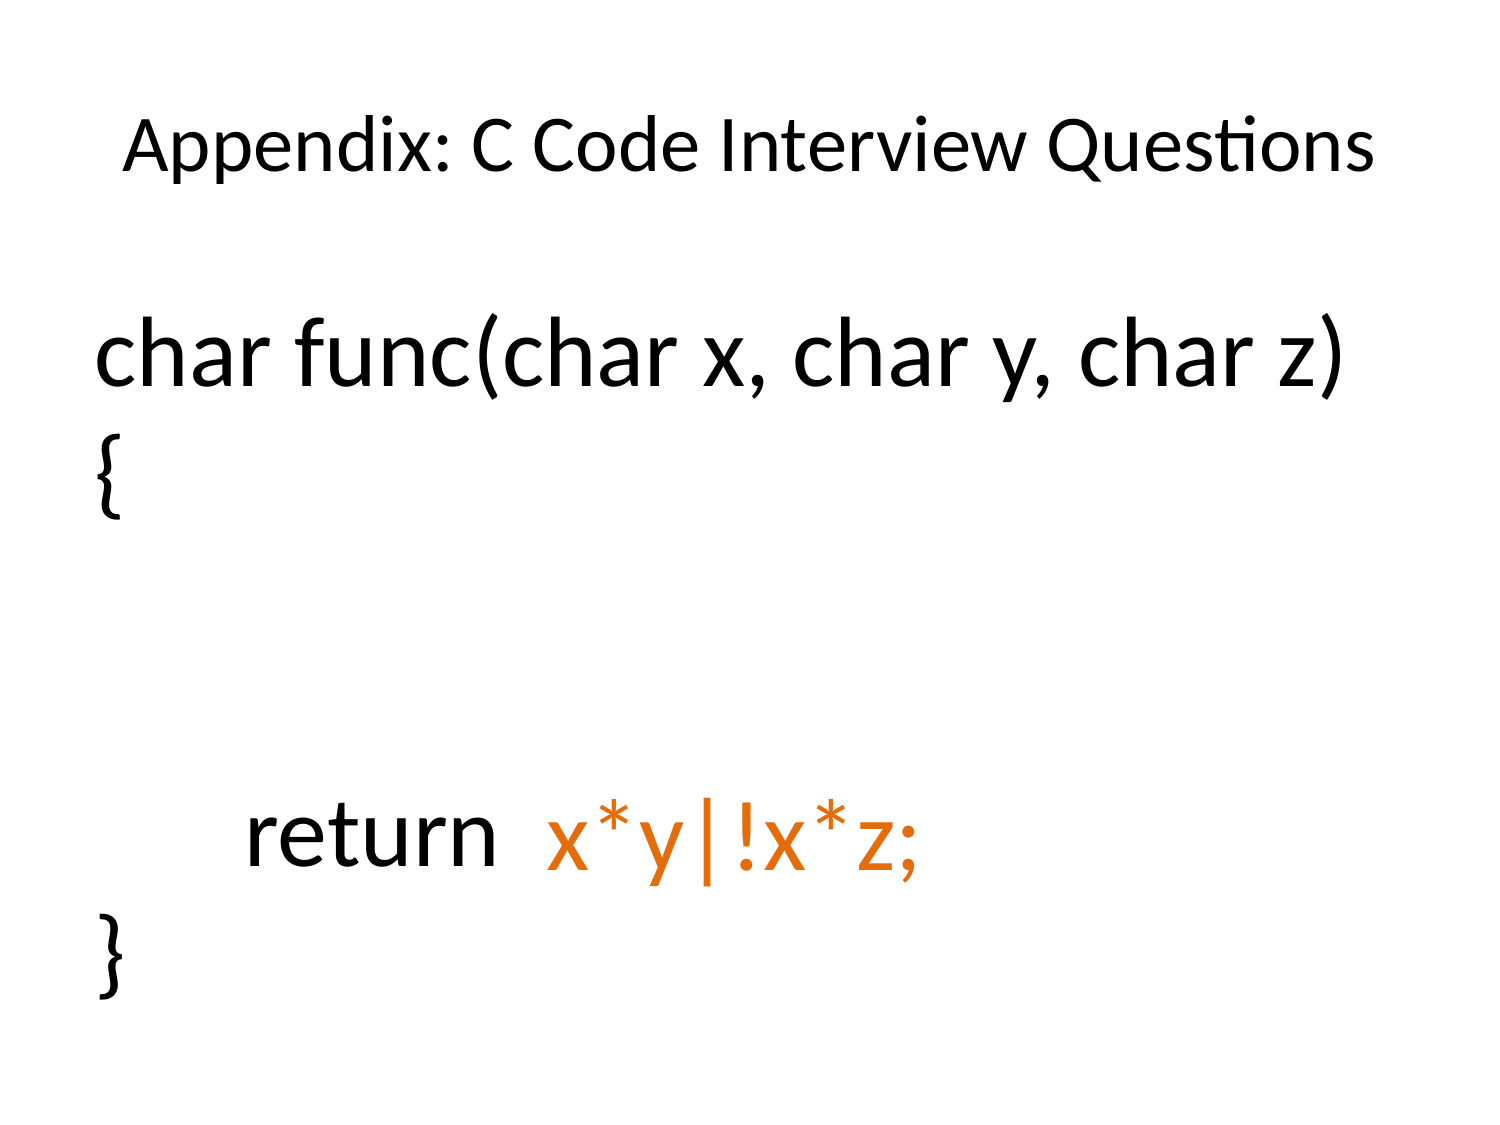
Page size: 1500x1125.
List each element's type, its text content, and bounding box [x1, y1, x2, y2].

text_box x*y|!x*z; [532, 763, 938, 898]
title Appendix: C Code Interview Questions [75, 45, 1425, 233]
text_box char func(char x, char y, char z) { return } [79, 278, 1403, 1014]
